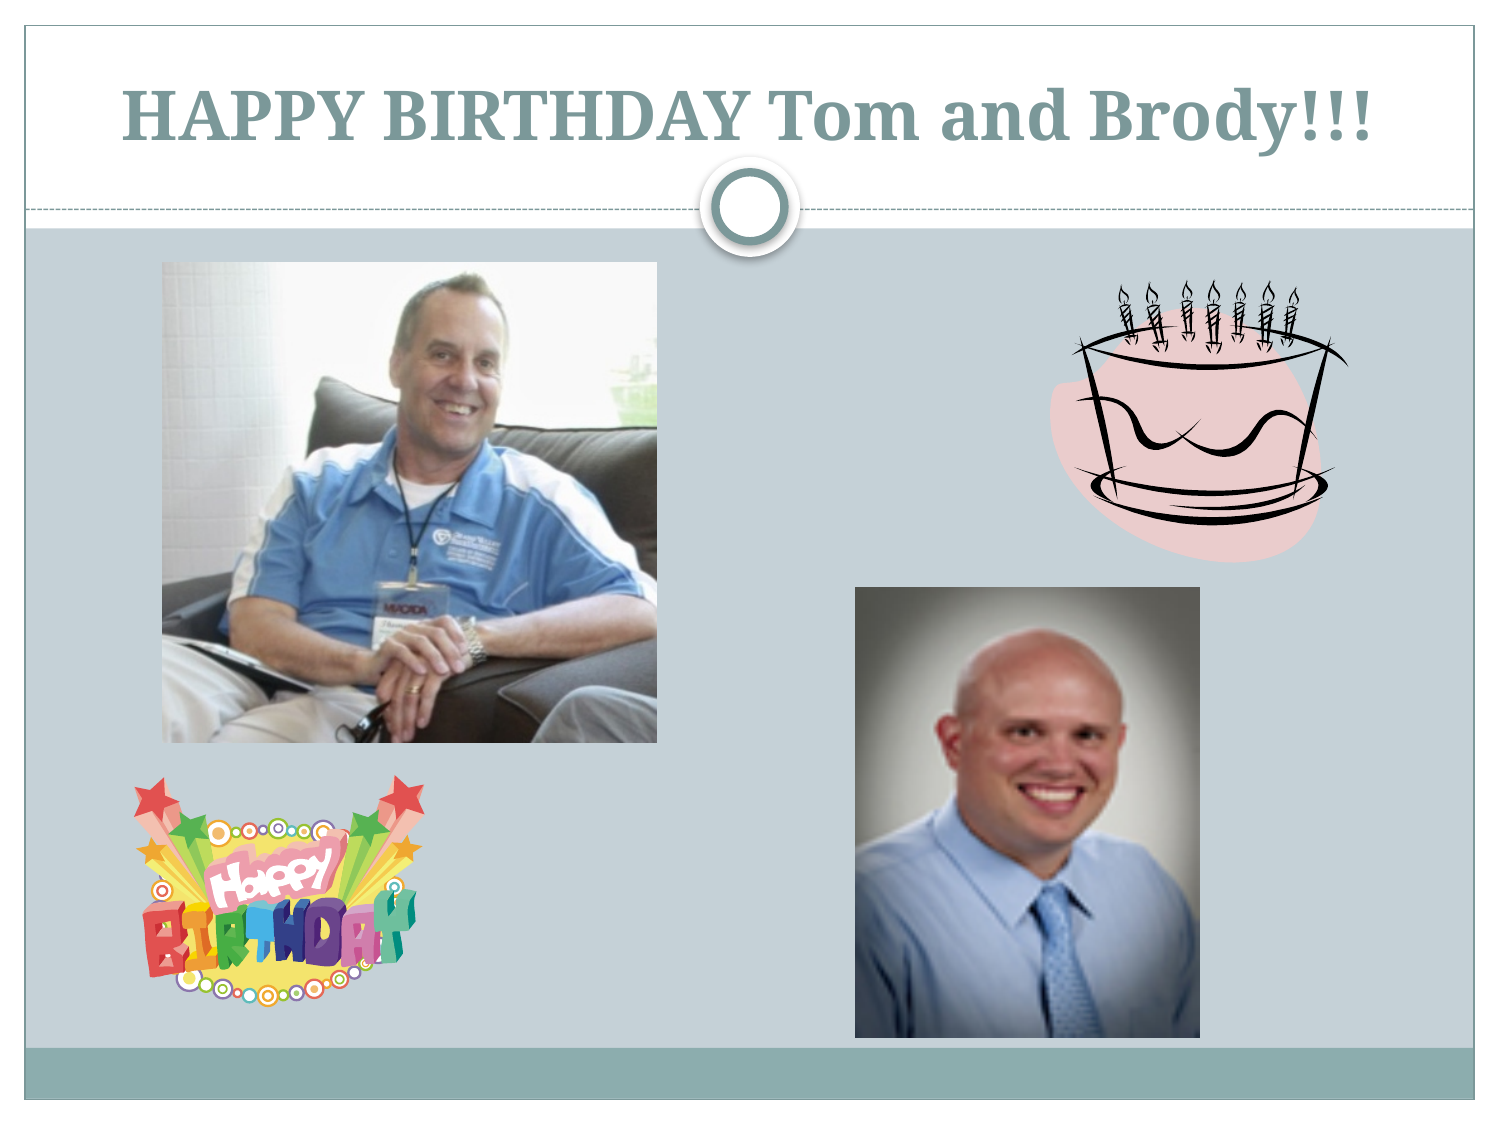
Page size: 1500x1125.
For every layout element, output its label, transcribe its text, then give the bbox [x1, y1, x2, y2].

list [162, 262, 657, 743]
title HAPPY BIRTHDAY Tom and Brody!!! [49, 37, 1450, 162]
picture [1049, 278, 1349, 563]
picture [855, 587, 1200, 1038]
picture [133, 774, 425, 1008]
